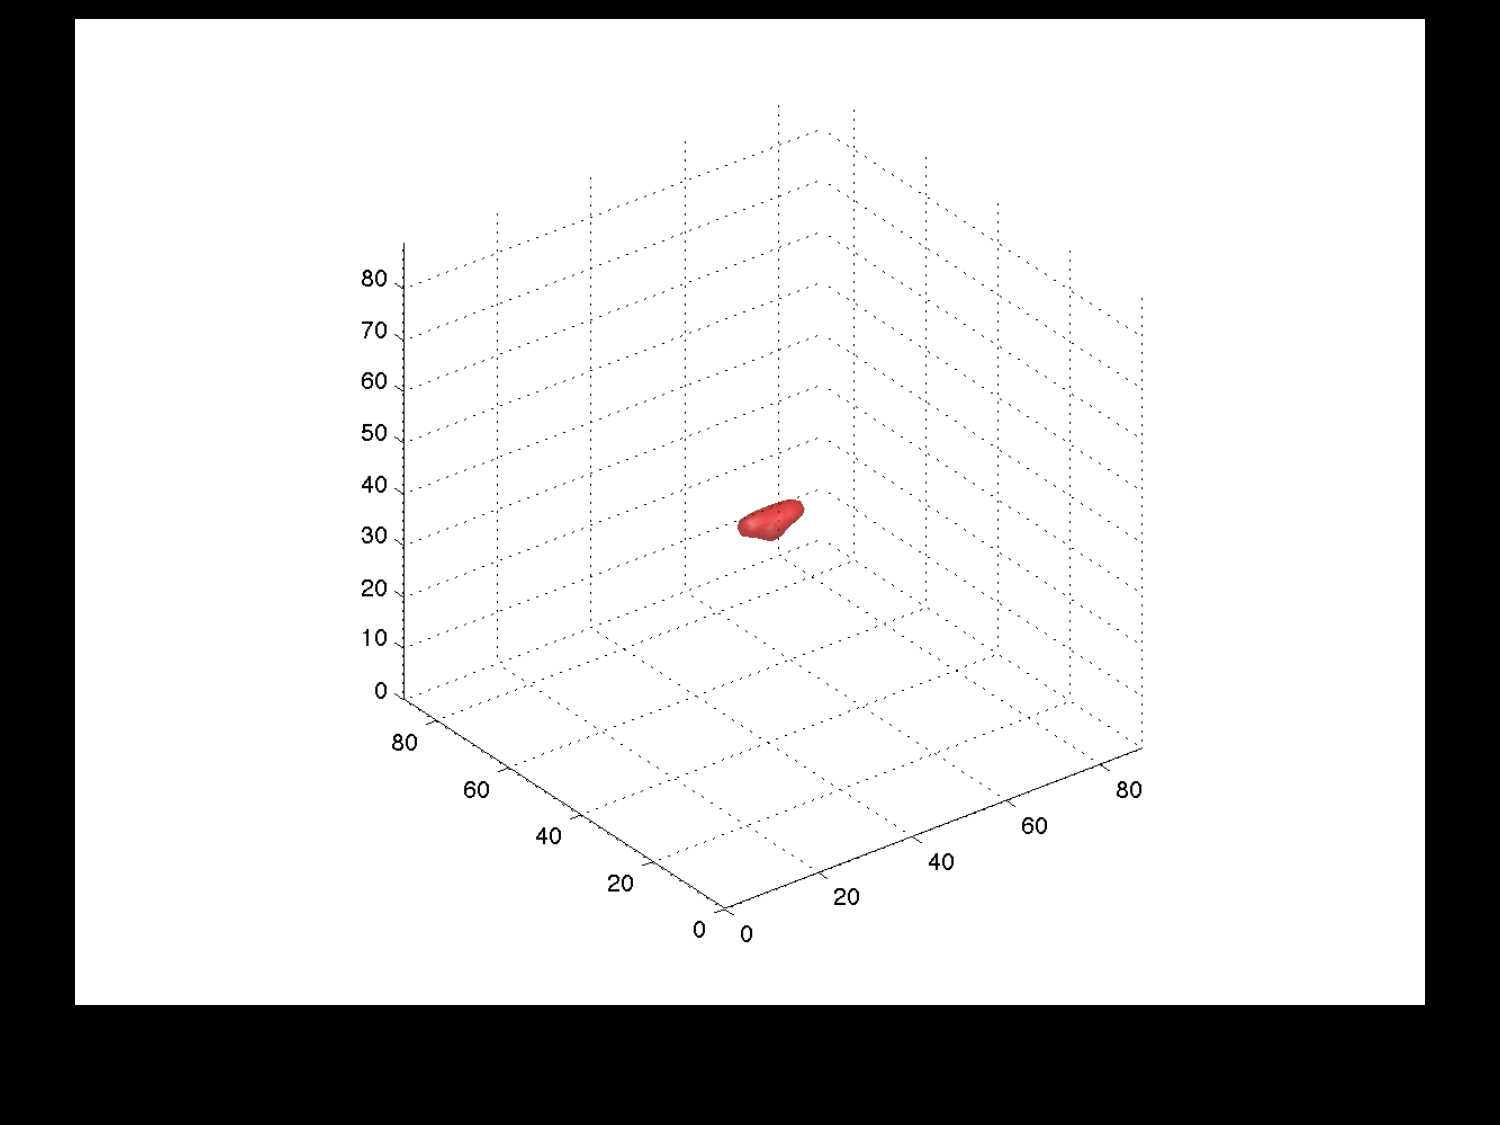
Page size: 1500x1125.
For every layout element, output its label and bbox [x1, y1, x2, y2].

list [74, 19, 1426, 1006]
